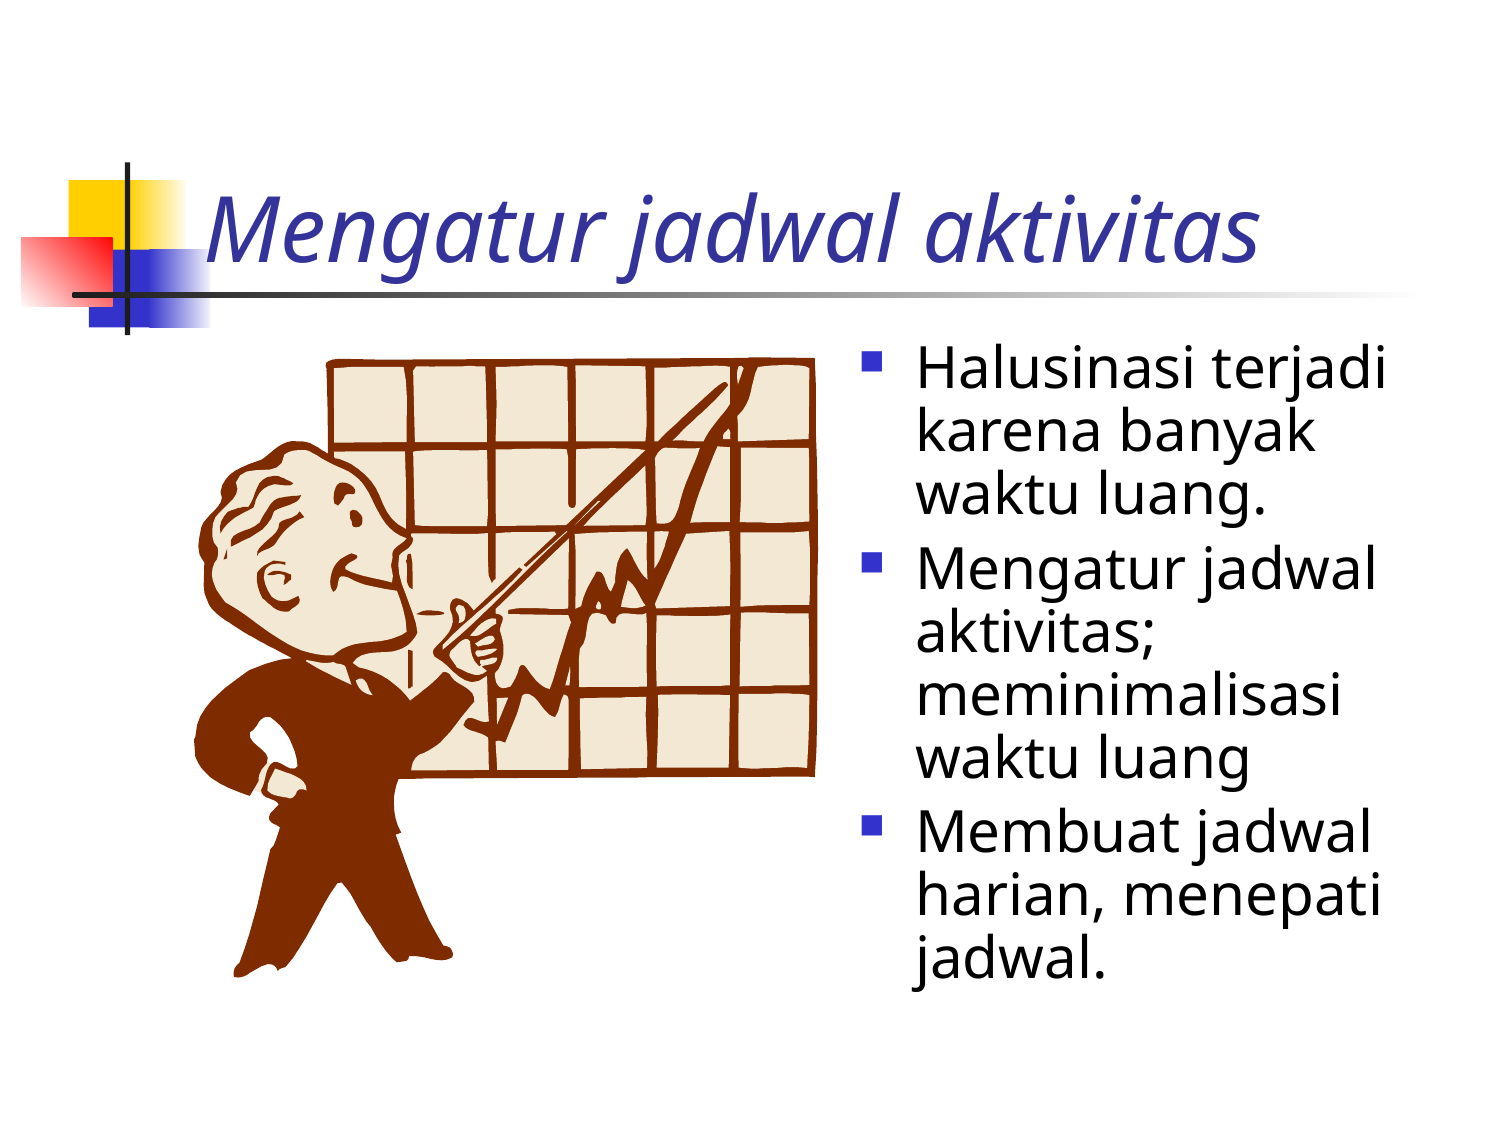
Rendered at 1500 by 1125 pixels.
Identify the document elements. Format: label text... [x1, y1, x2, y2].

title Mengatur jadwal aktivitas [188, 101, 1468, 289]
list Halusinasi terjadi karena banyak waktu luang. Mengatur jadwal aktivitas; meminimalisasi waktu luang Membuat jadwal harian, menepati jadwal. [843, 330, 1470, 1007]
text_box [193, 357, 820, 980]
